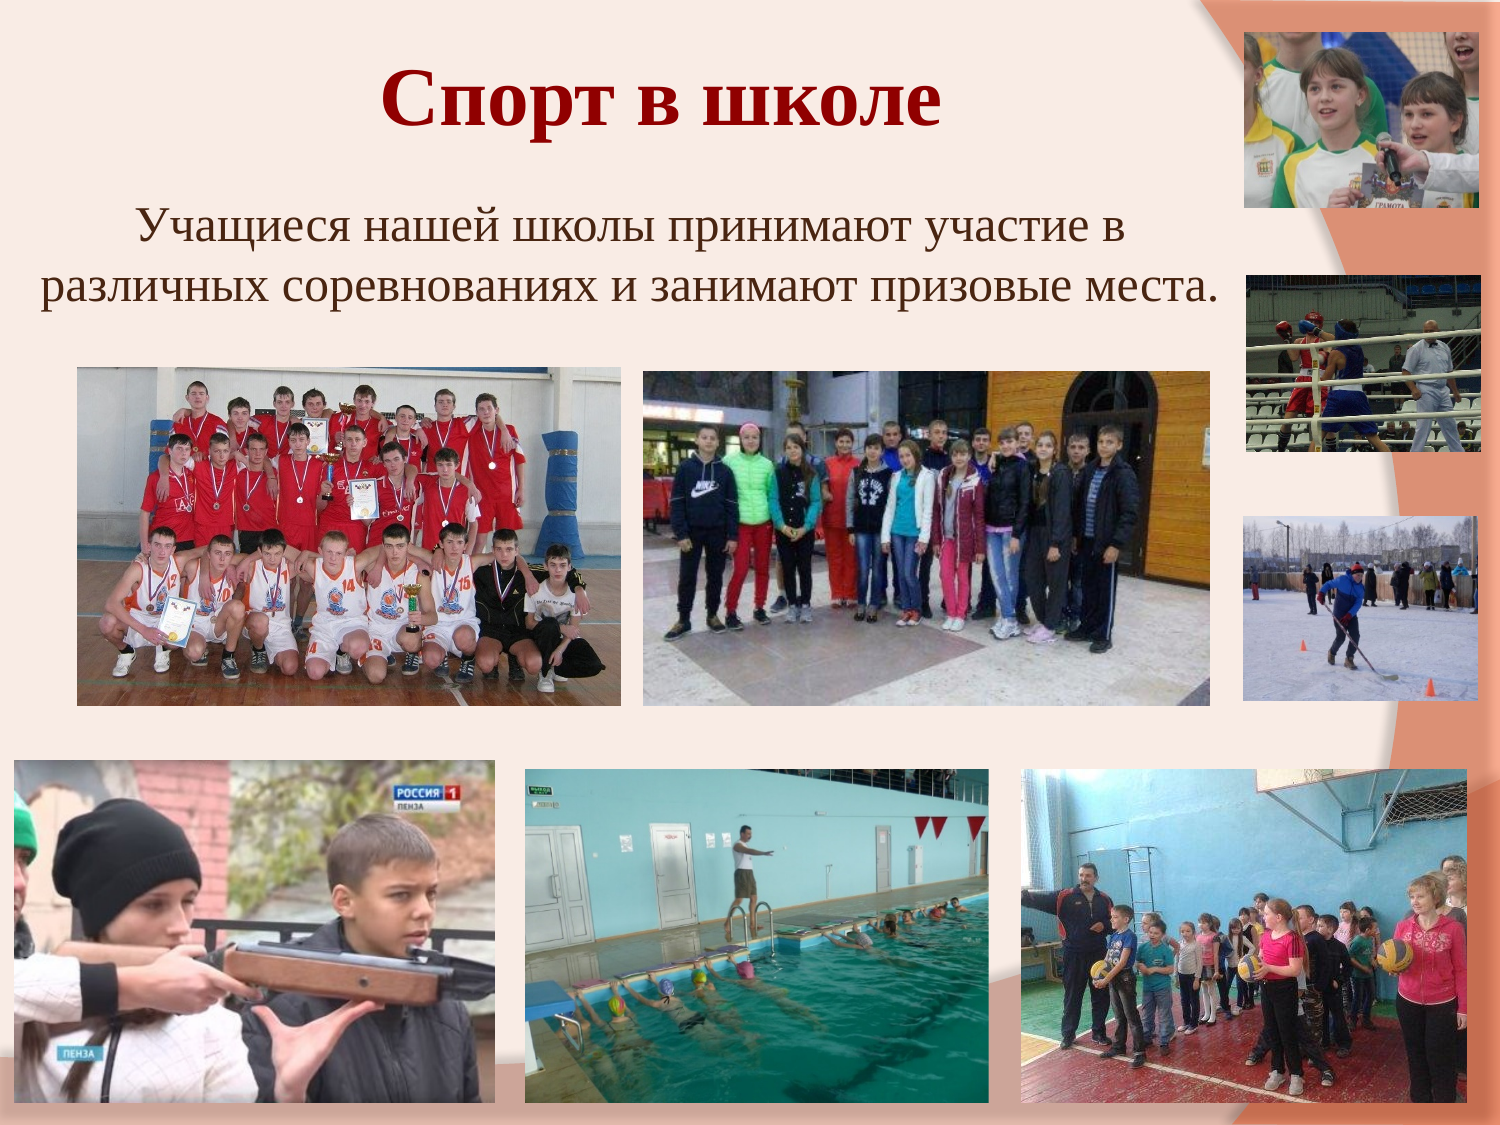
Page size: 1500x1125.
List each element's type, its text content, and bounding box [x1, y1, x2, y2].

picture [1245, 275, 1481, 452]
text_box Учащиеся нашей школы принимают участие в различных соревнованиях и занимают призовые места. [16, 184, 1244, 320]
picture [13, 760, 495, 1103]
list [643, 371, 1211, 706]
picture [524, 768, 989, 1103]
picture [1021, 768, 1467, 1103]
title Спорт в школе [371, 0, 1300, 184]
picture [1243, 516, 1479, 701]
picture [77, 367, 621, 706]
picture [1243, 32, 1479, 208]
